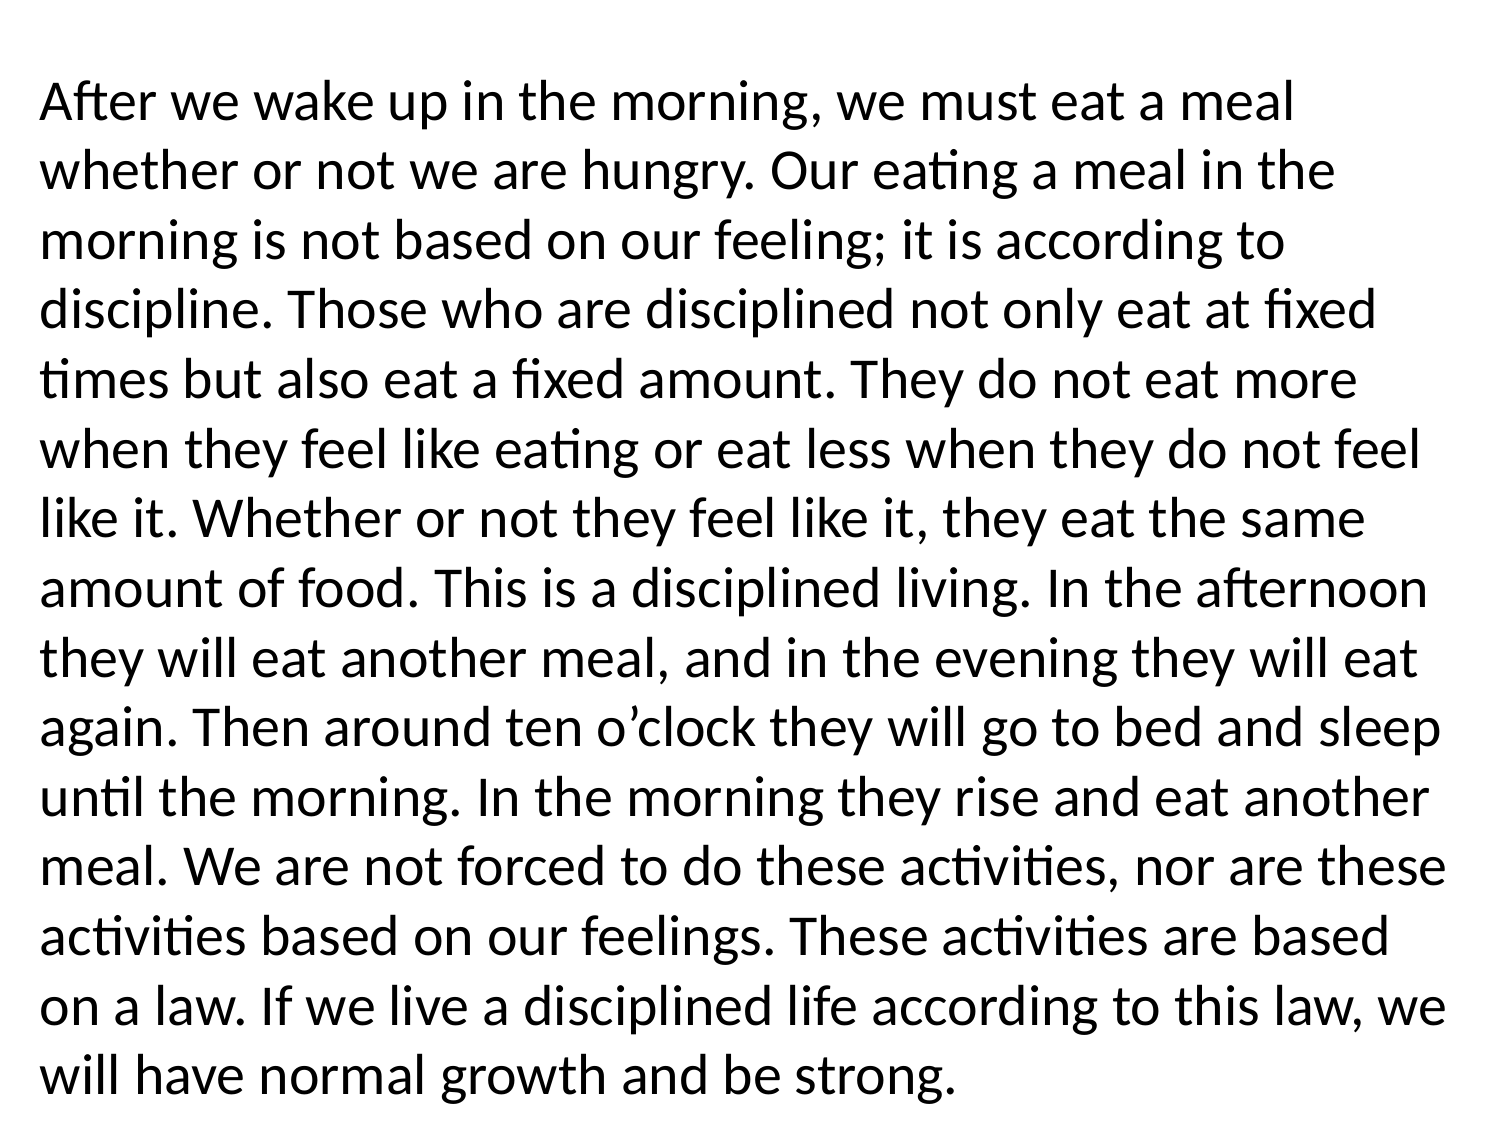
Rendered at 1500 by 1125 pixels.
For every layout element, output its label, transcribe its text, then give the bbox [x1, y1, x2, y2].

list After we wake up in the morning, we must eat a meal whether or not we are hungry. Our eating a meal in the morning is not based on our feeling; it is according to discipline. Those who are disciplined not only eat at fixed times but also eat a fixed amount. They do not eat more when they feel like eating or eat less when they do not feel like it. Whether or not they feel like it, they eat the same amount of food. This is a disciplined living. In the afternoon they will eat another meal, and in the evening they will eat again. Then around ten o’clock they will go to bed and sleep until the morning. In the morning they rise and eat another meal. We are not forced to do these activities, nor are these activities based on our feelings. These activities are based on a law. If we live a disciplined life according to this law, we will have normal growth and be strong. [24, 54, 1475, 1125]
